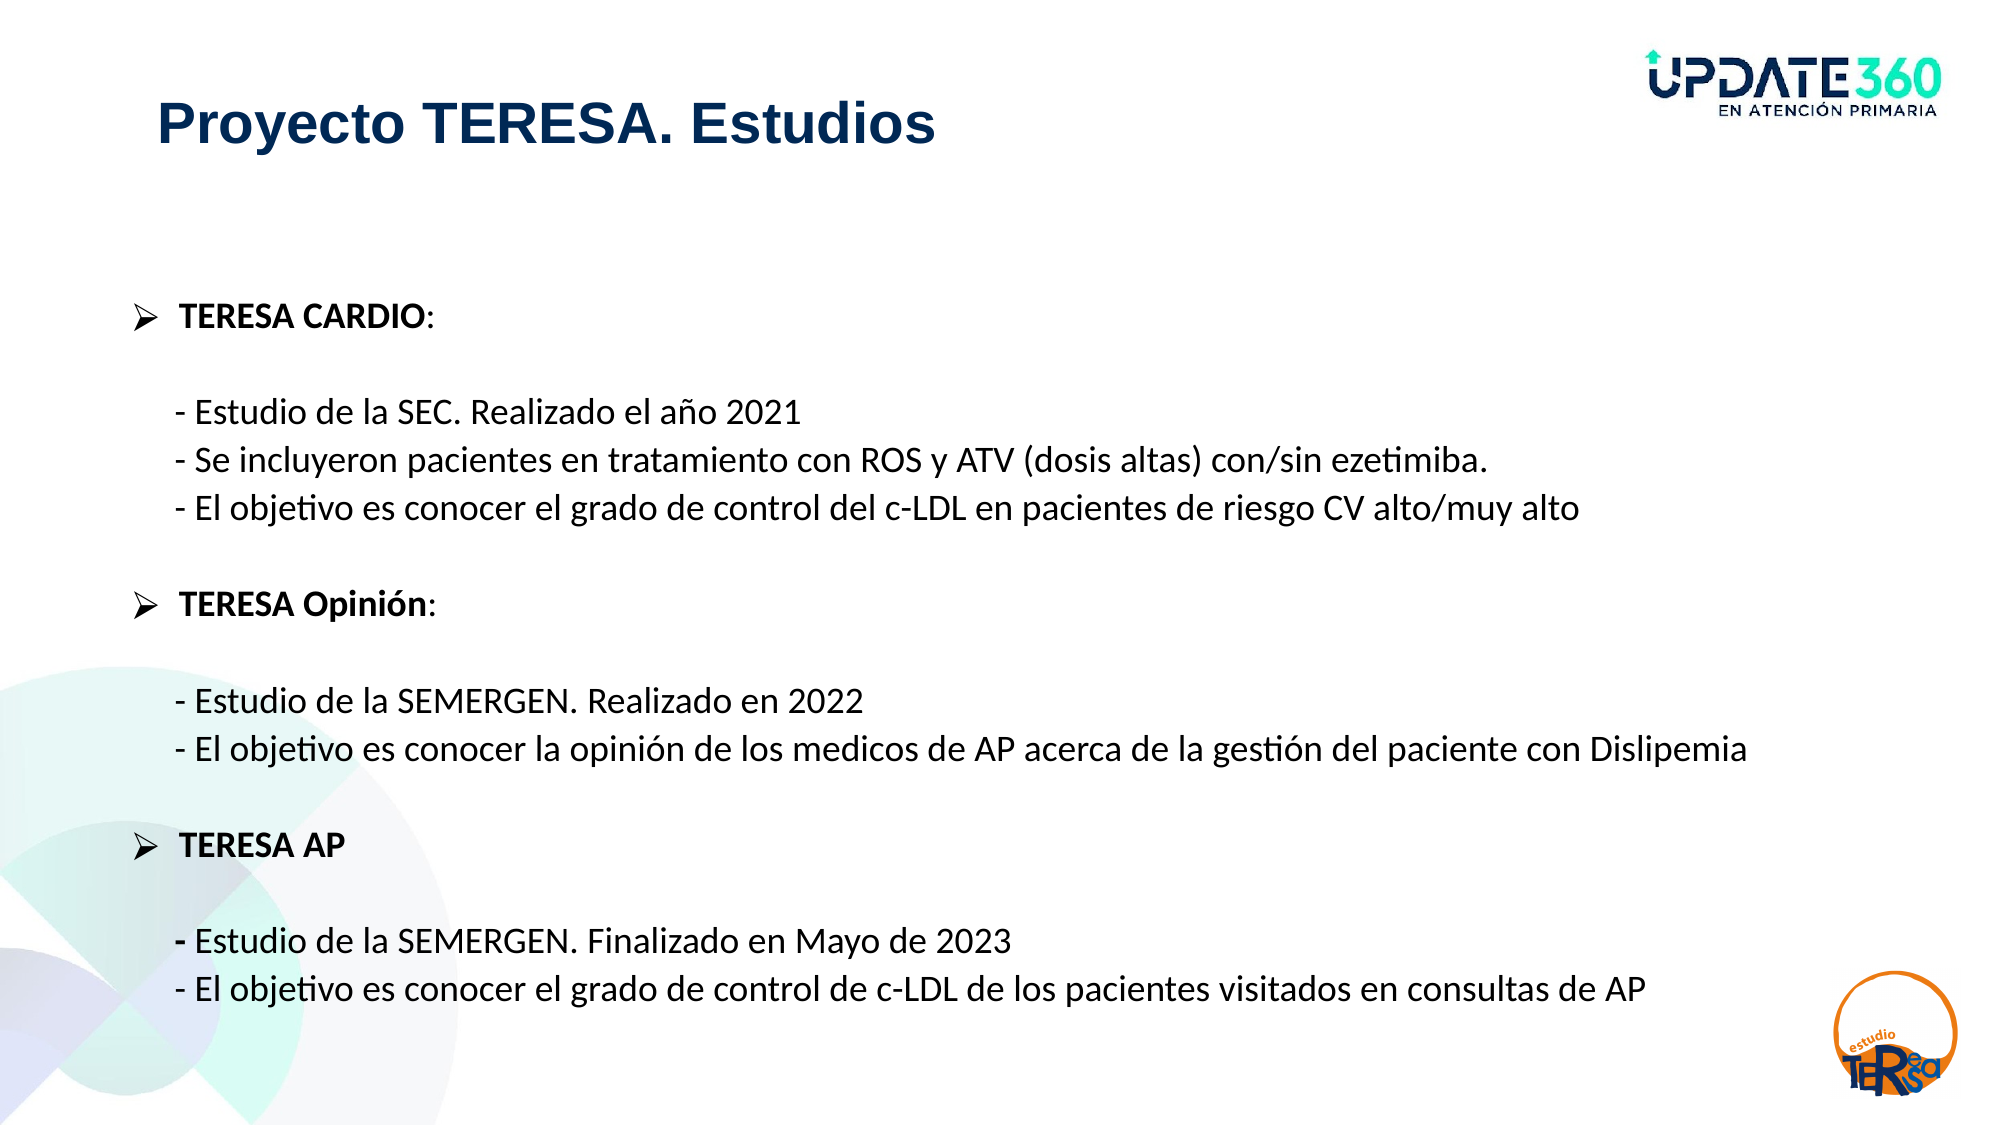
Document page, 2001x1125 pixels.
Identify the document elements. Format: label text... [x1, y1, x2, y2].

text_box Proyecto TERESA. Estudios [157, 84, 1013, 198]
picture [0, 0, 2001, 1125]
text_box TERESA CARDIO: - Estudio de la SEC. Realizado el año 2021 - Se incluyeron pacientes en tratamiento con ROS y ATV (dosis altas) con/sin ezetimiba. - El objetivo es conocer el grado de control del c-LDL en pacientes de riesgo CV alto/muy alto TERESA Opinión: - Estudio de la SEMERGEN. Realizado en 2022 - El objetivo es conocer la opinión de los medicos de AP acerca de la gestión del paciente con Dislipemia TERESA AP - Estudio de la SEMERGEN. Finalizado en Mayo de 2023 - El objetivo es conocer el grado de control de c-LDL de los pacientes visitados en consultas de AP [75, 219, 1981, 1017]
